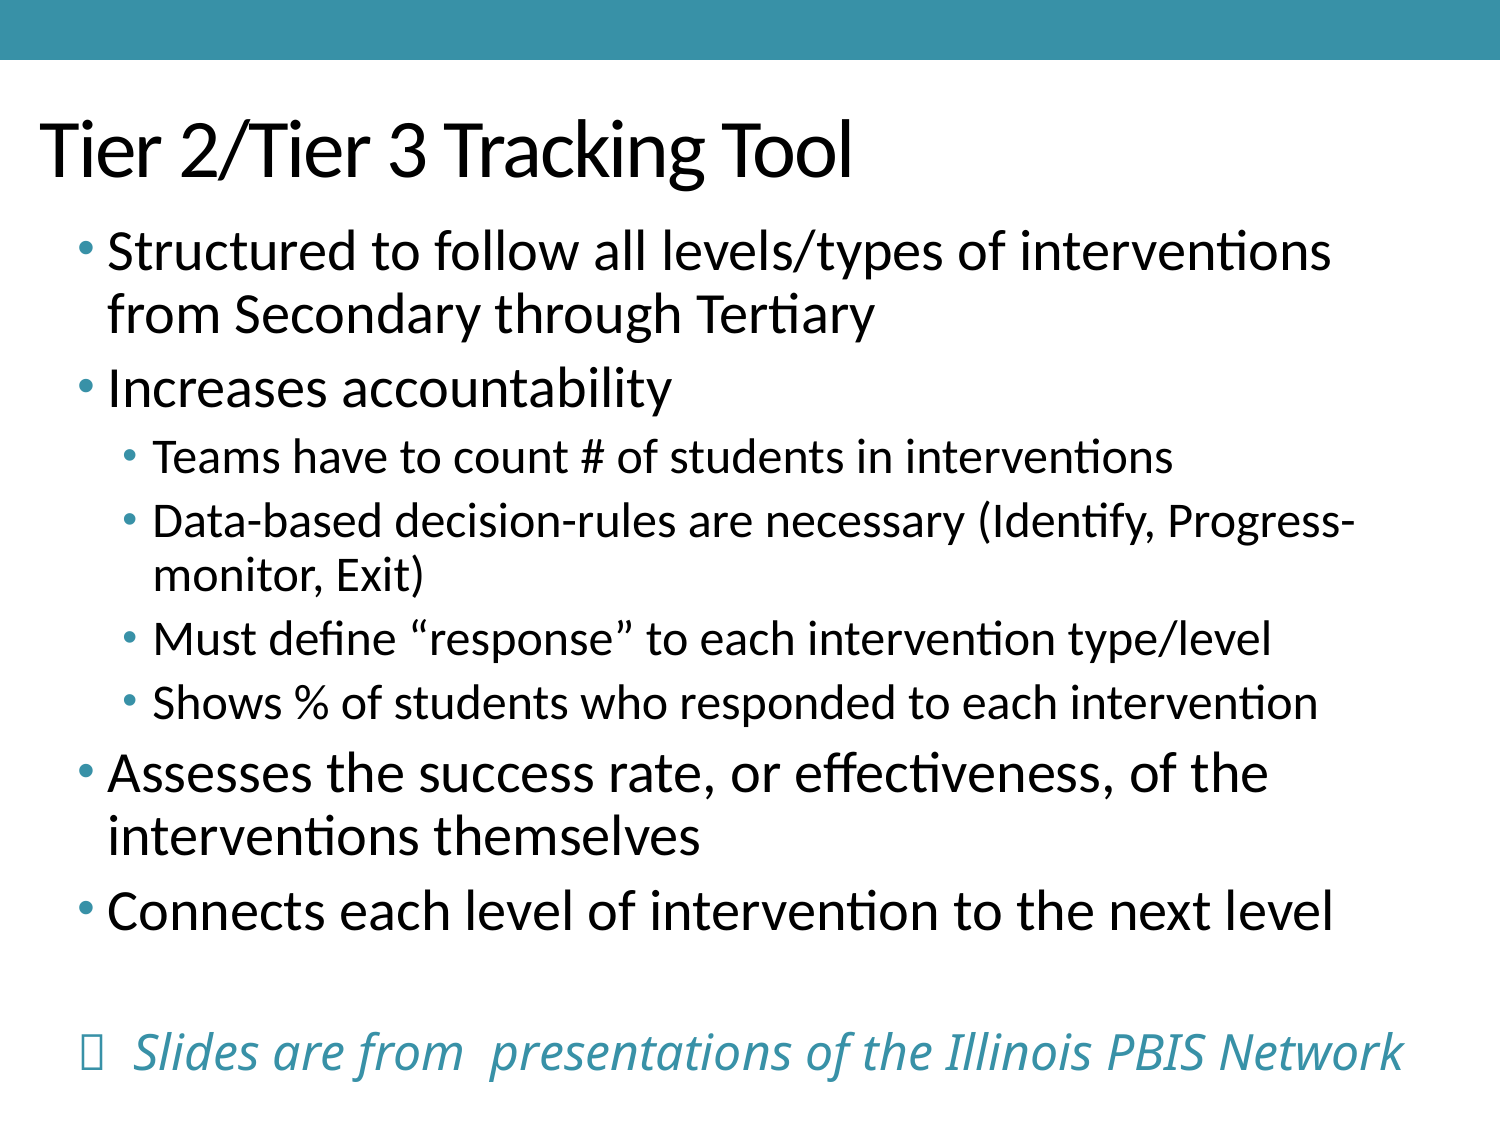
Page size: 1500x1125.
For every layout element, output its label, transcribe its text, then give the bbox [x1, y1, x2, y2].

list Structured to follow all levels/types of interventions from Secondary through Tertiary Increases accountability Teams have to count # of students in interventions Data-based decision-rules are necessary (Identify, Progress-monitor, Exit) Must define “response” to each intervention type/level Shows % of students who responded to each intervention Assesses the success rate, or effectiveness, of the interventions themselves Connects each level of intervention to the next level [62, 212, 1413, 1012]
text_box  Slides are from presentations of the Illinois PBIS Network [62, 1012, 1438, 1113]
title Tier 2/Tier 3 Tracking Tool [24, 50, 1375, 238]
